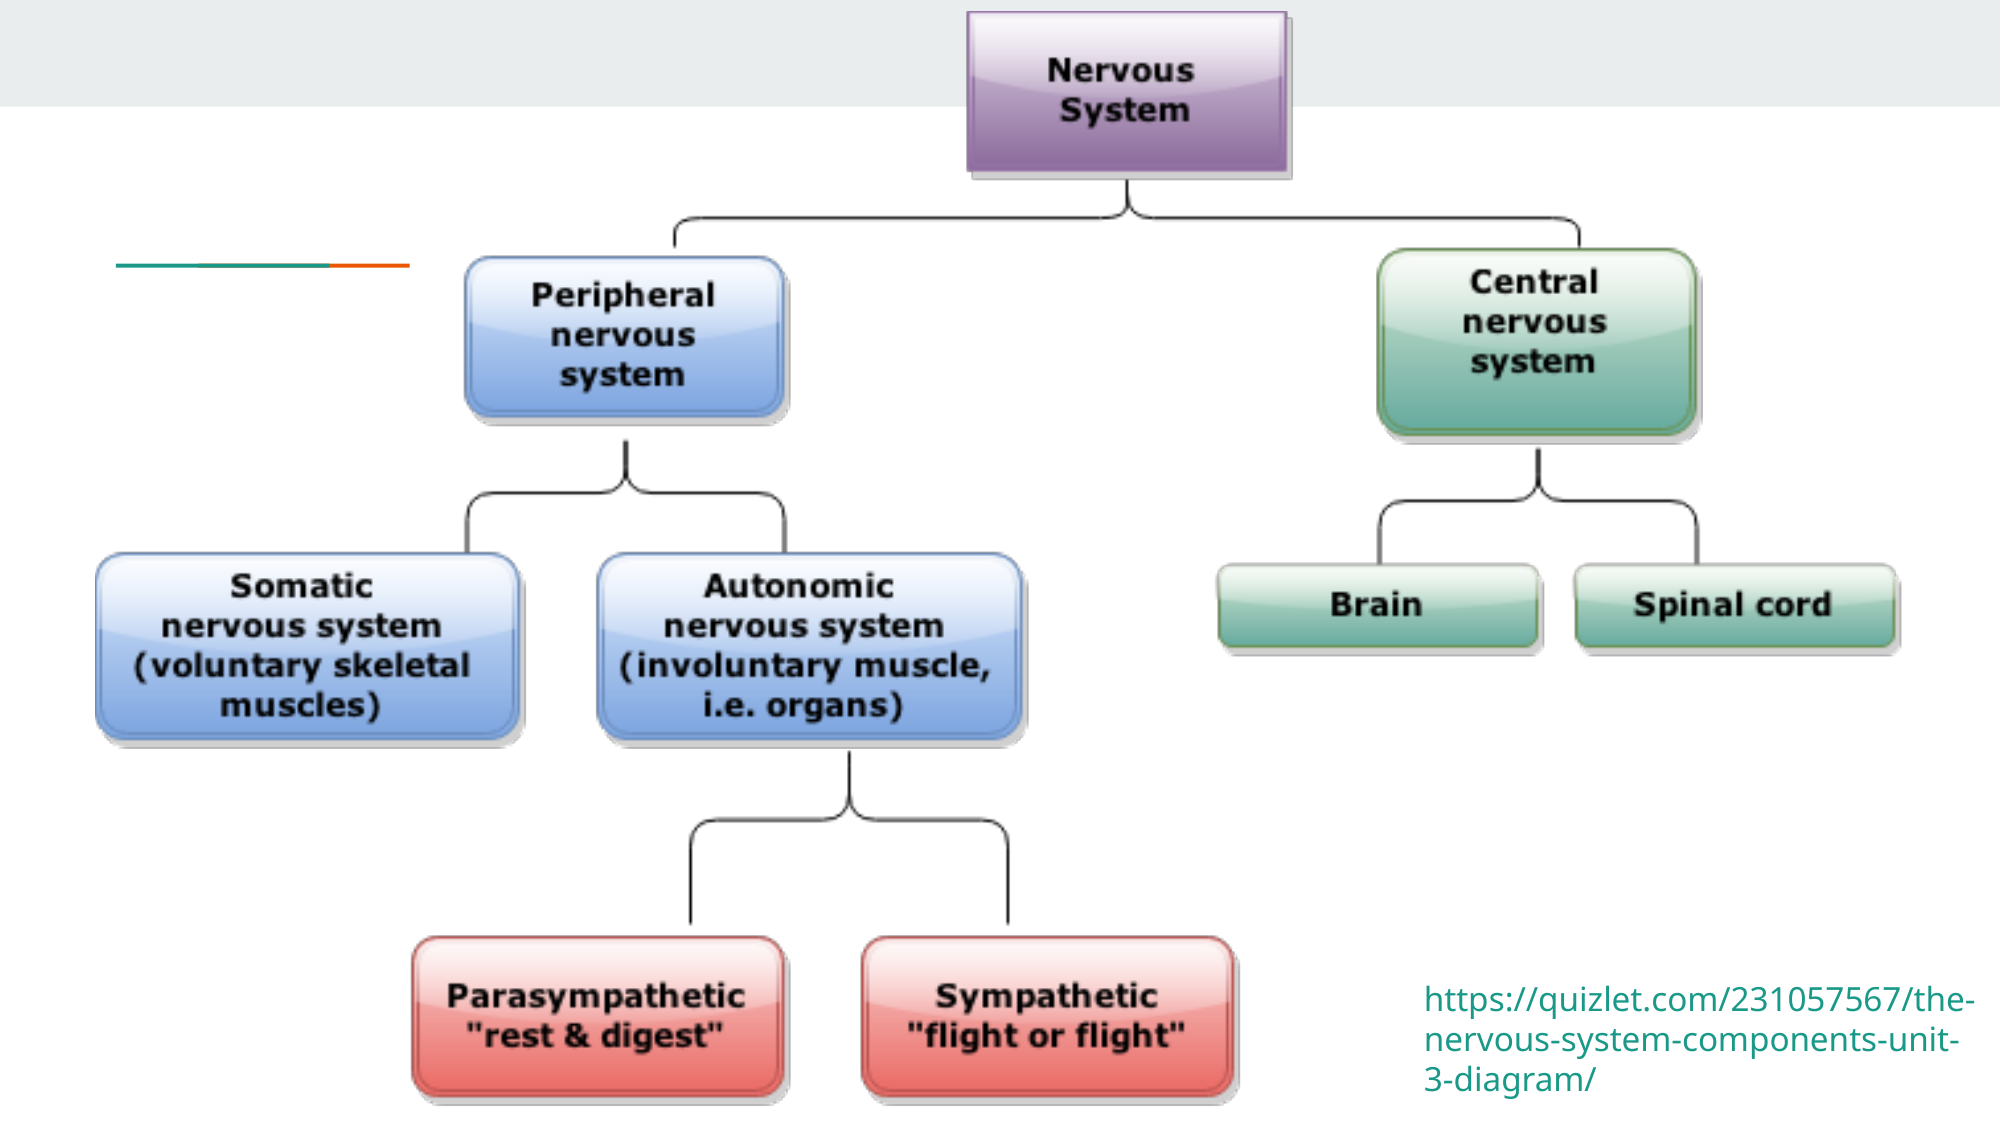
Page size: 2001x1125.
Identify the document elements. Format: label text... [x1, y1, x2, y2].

text_box https://quizlet.com/231057567/the-nervous-system-components-unit-3-diagram/ [1908, 958, 2000, 1118]
picture [95, 11, 1905, 1114]
